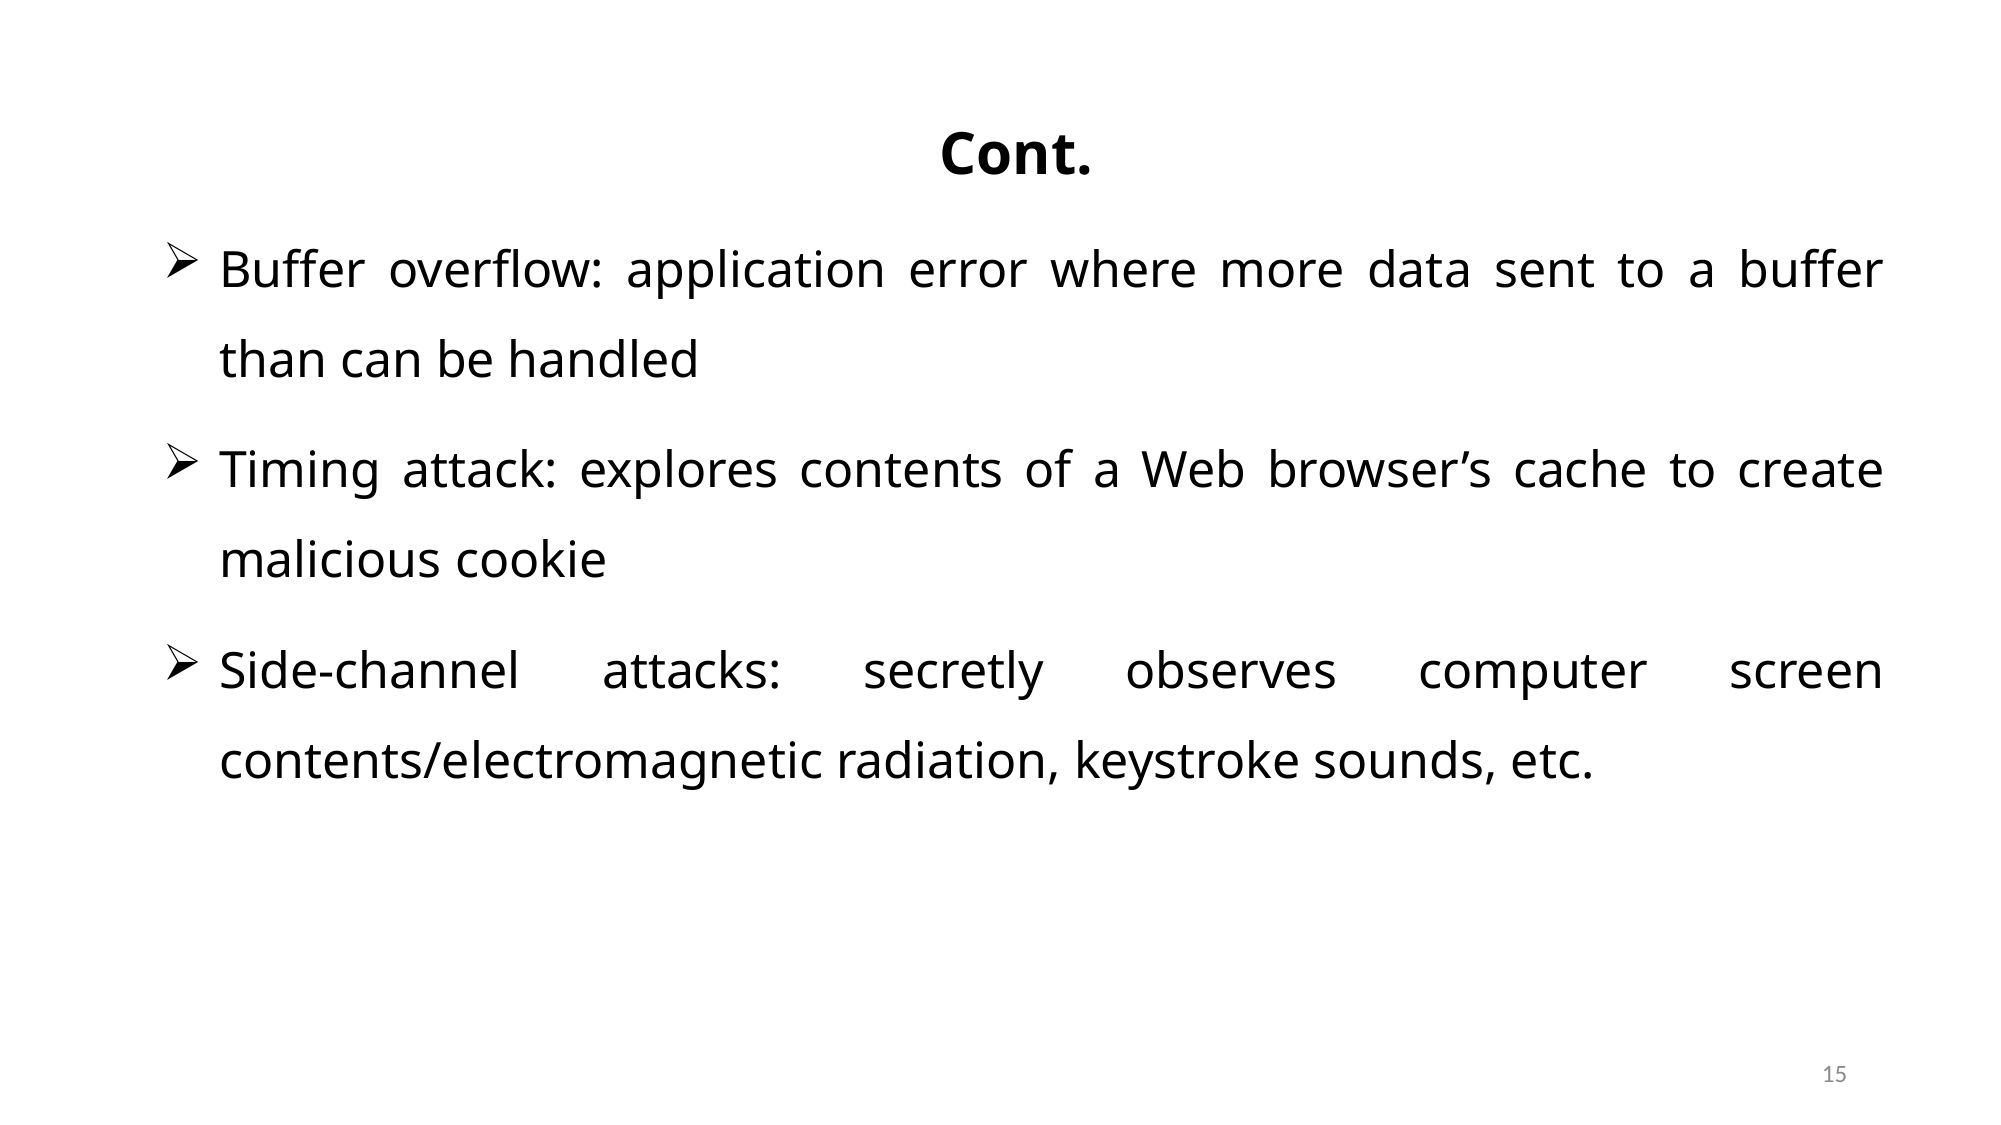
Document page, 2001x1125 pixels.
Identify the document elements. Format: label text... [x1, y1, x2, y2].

slide_number 15 [1412, 1042, 1863, 1103]
subtitle Cont. Buffer overflow: application error where more data sent to a buffer than can be handled Timing attack: explores contents of a Web browser’s cache to create malicious cookie Side-channel attacks: secretly observes computer screen contents/electromagnetic radiation, keystroke sounds, etc. [147, 73, 1900, 1059]
